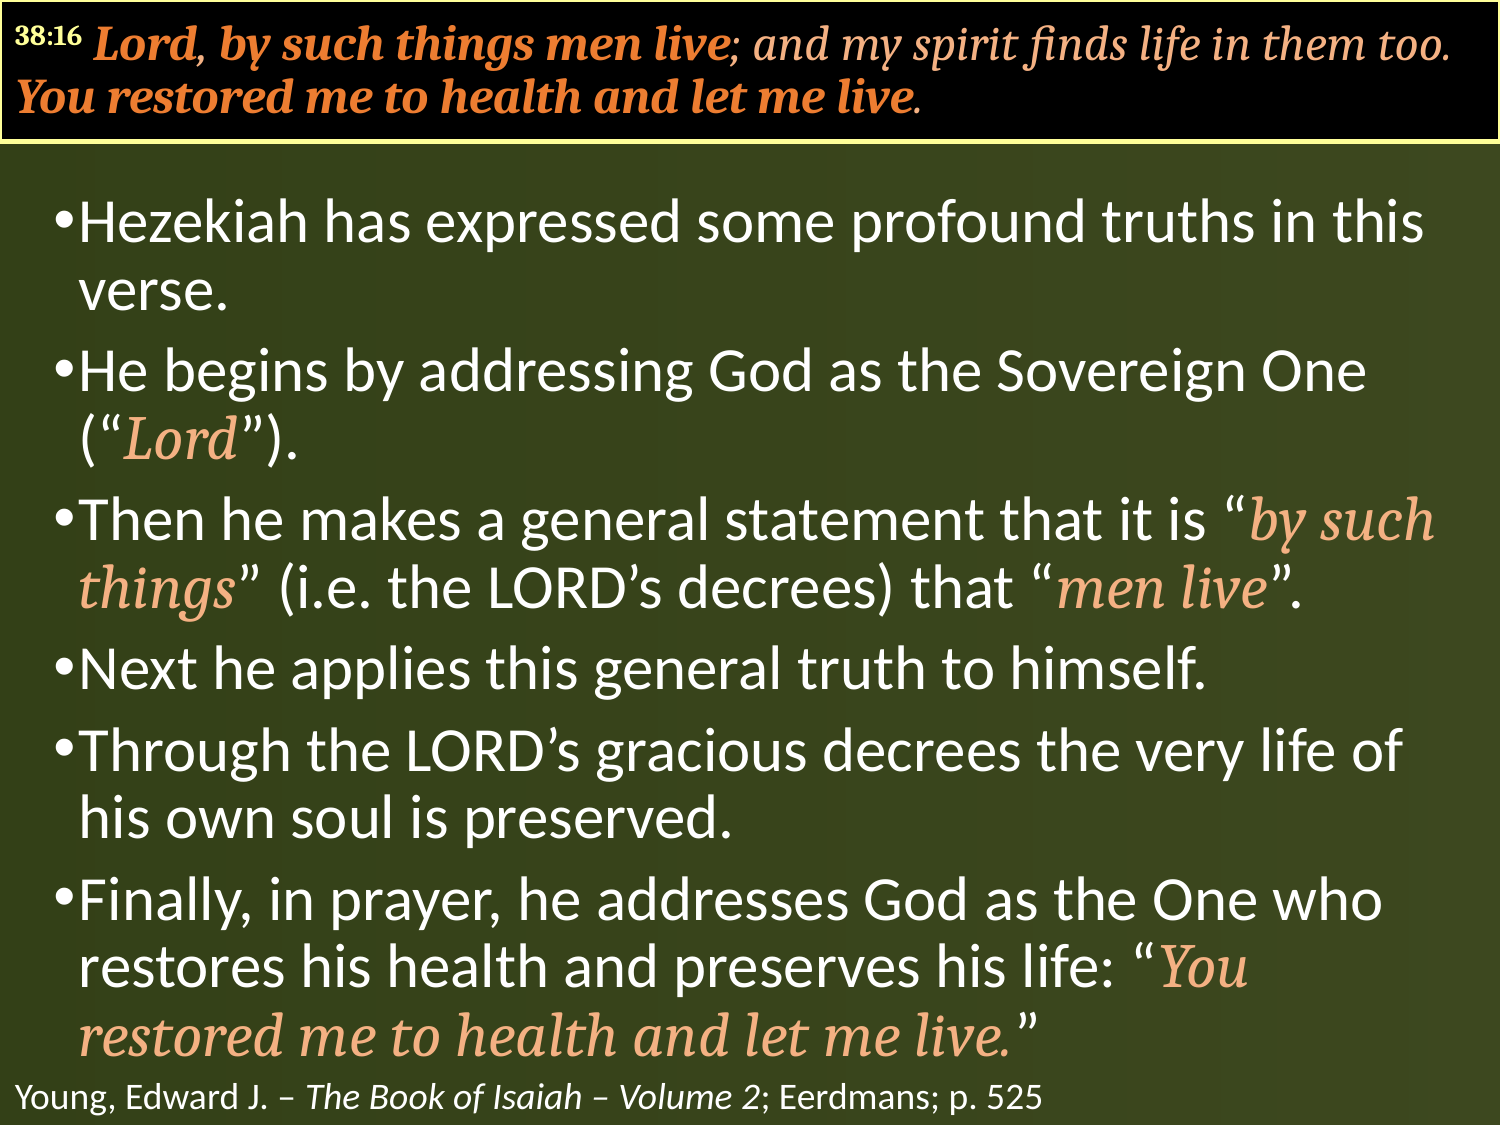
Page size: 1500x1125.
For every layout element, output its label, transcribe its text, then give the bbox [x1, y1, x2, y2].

text_box Young, Edward J. – The Book of Isaiah – Volume 2; Eerdmans; p. 525 [0, 1064, 1500, 1125]
list Hezekiah has expressed some profound truths in this verse. He begins by addressing God as the Sovereign One (“Lord”). Then he makes a general statement that it is “by such things” (i.e. the LORD’s decrees) that “men live”. Next he applies this general truth to himself. Through the LORD’s gracious decrees the very life of his own soul is preserved. Finally, in prayer, he addresses God as the One who restores his health and preserves his life: “You restored me to health and let me live.” [38, 180, 1467, 1064]
text_box 38:16 Lord, by such things men live; and my spirit finds life in them too. You restored me to health and let me live. [0, 0, 1500, 142]
